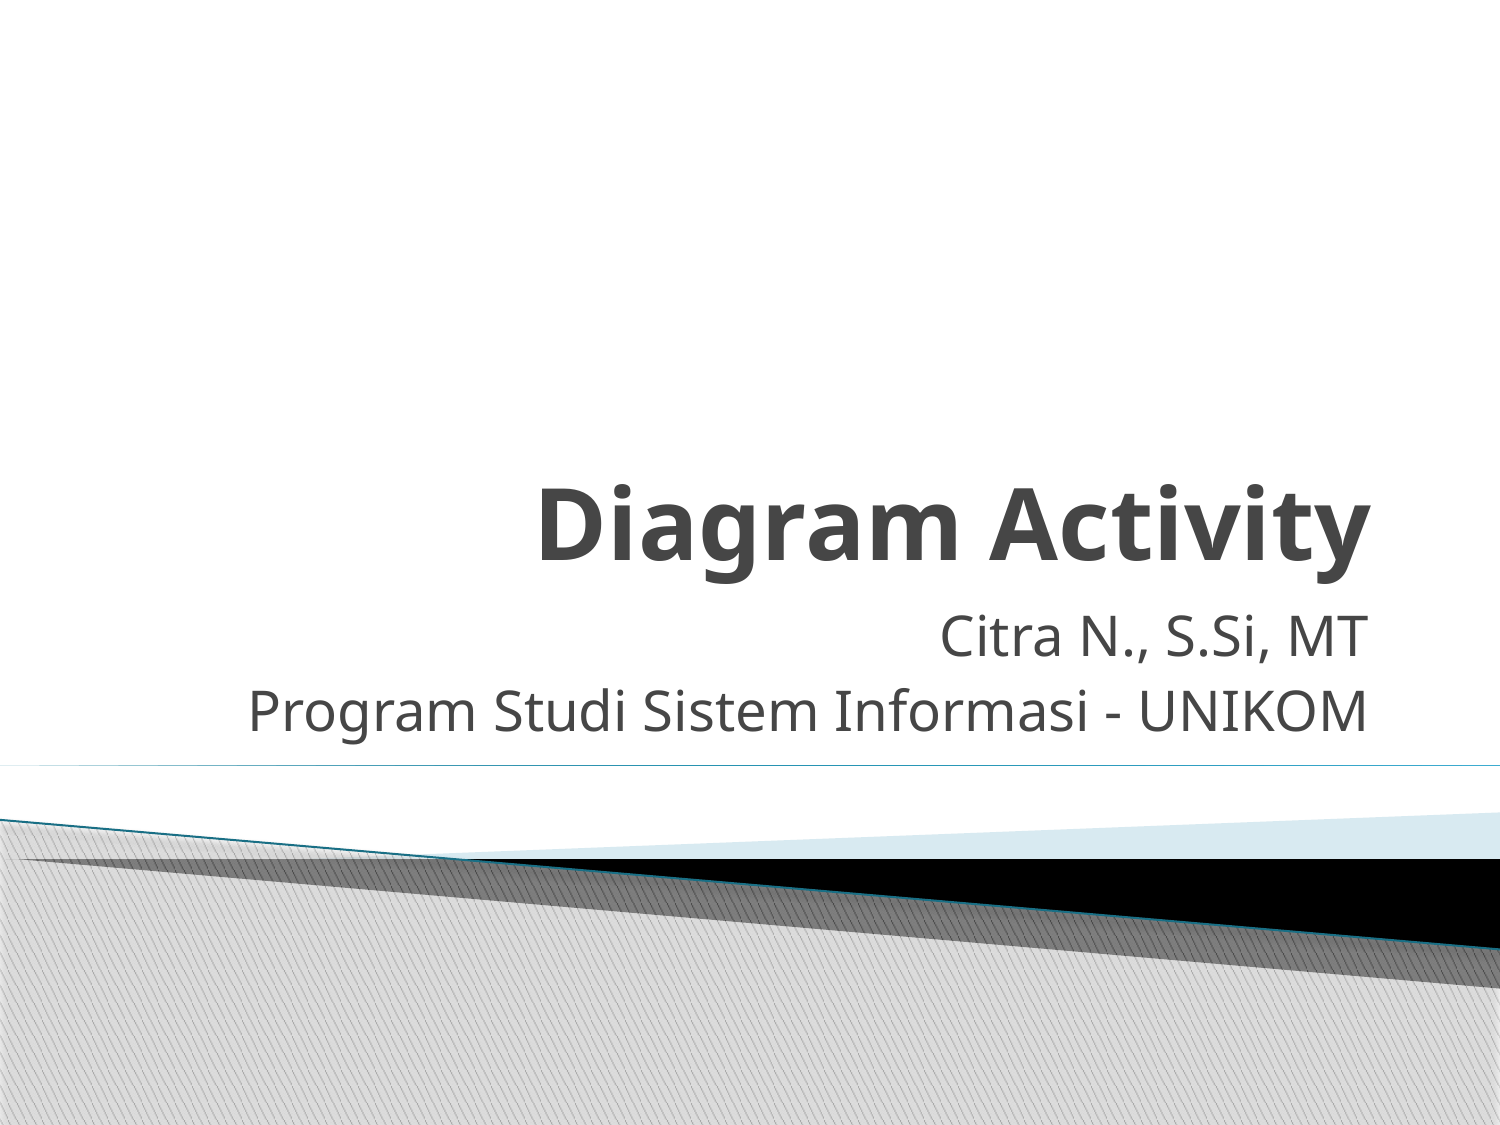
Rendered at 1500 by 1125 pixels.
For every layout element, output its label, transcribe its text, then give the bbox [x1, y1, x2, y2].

title Diagram Activity [112, 287, 1388, 588]
picture [5, 859, 1500, 989]
subtitle Citra N., S.Si, MT Program Studi Sistem Informasi - UNIKOM [112, 592, 1388, 790]
